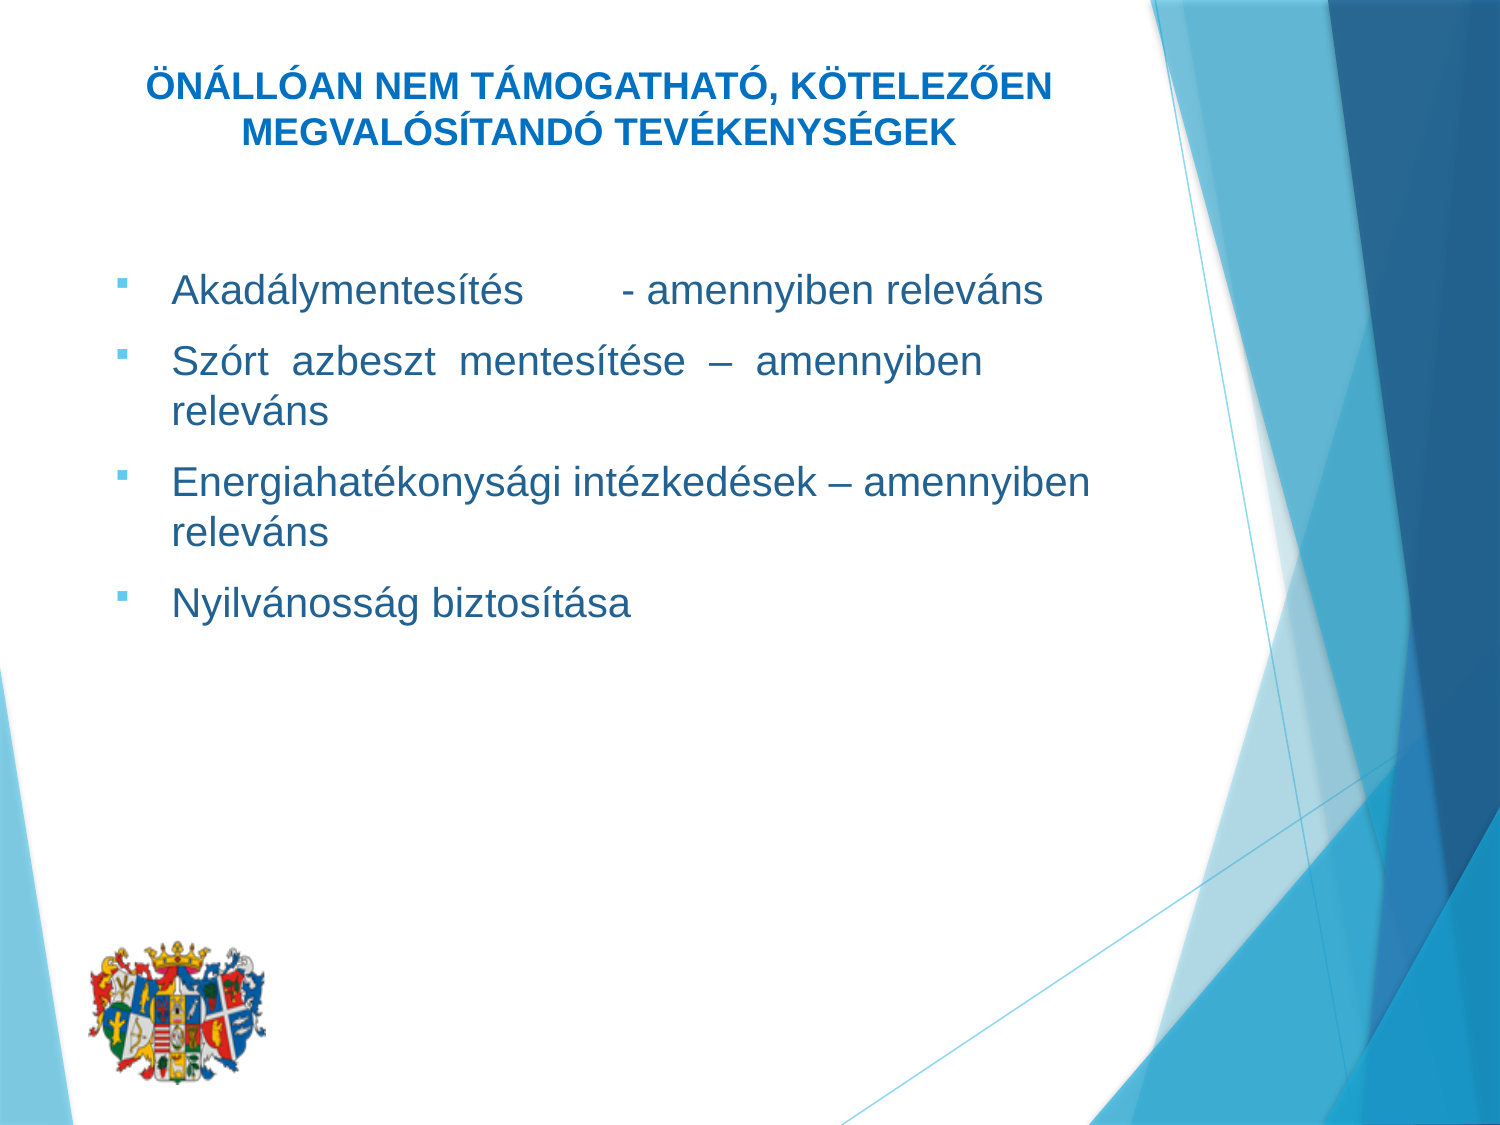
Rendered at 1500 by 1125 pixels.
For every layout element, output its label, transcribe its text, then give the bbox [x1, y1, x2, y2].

title ÖNÁLLÓAN NEM TÁMOGATHATÓ, KÖTELEZŐEN MEGVALÓSÍTANDÓ TEVÉKENYSÉGEK [0, 7, 1199, 197]
picture [87, 939, 267, 1086]
list Akadálymentesítés - amennyiben releváns Szórt azbeszt mentesítése – amennyiben releváns Energiahatékonysági intézkedések – amennyiben releváns Nyilvánosság biztosítása [99, 255, 1142, 991]
